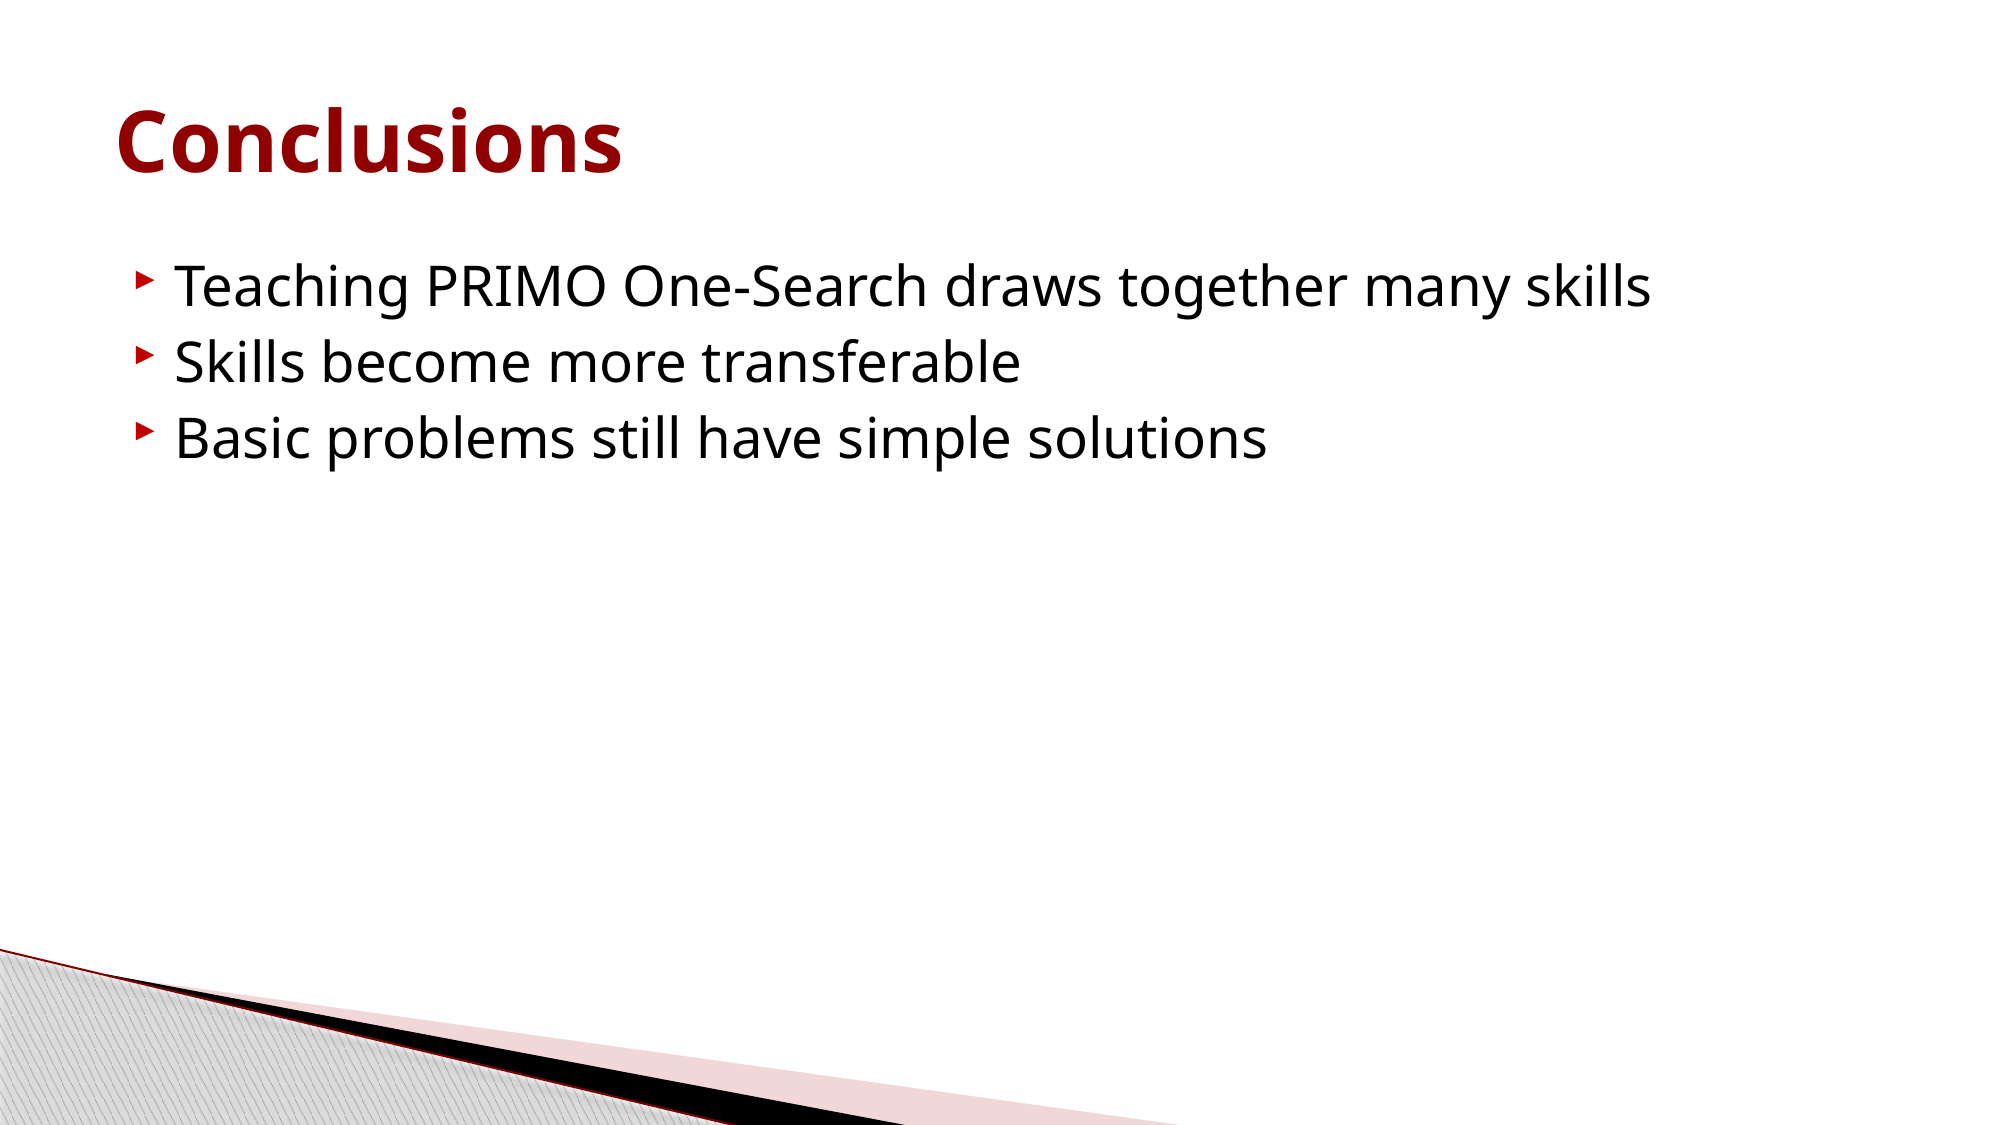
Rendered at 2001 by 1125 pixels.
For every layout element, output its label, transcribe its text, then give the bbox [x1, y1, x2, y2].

list Teaching PRIMO One-Search draws together many skills Skills become more transferable Basic problems still have simple solutions [99, 243, 1900, 986]
title Conclusions [99, 45, 1900, 233]
